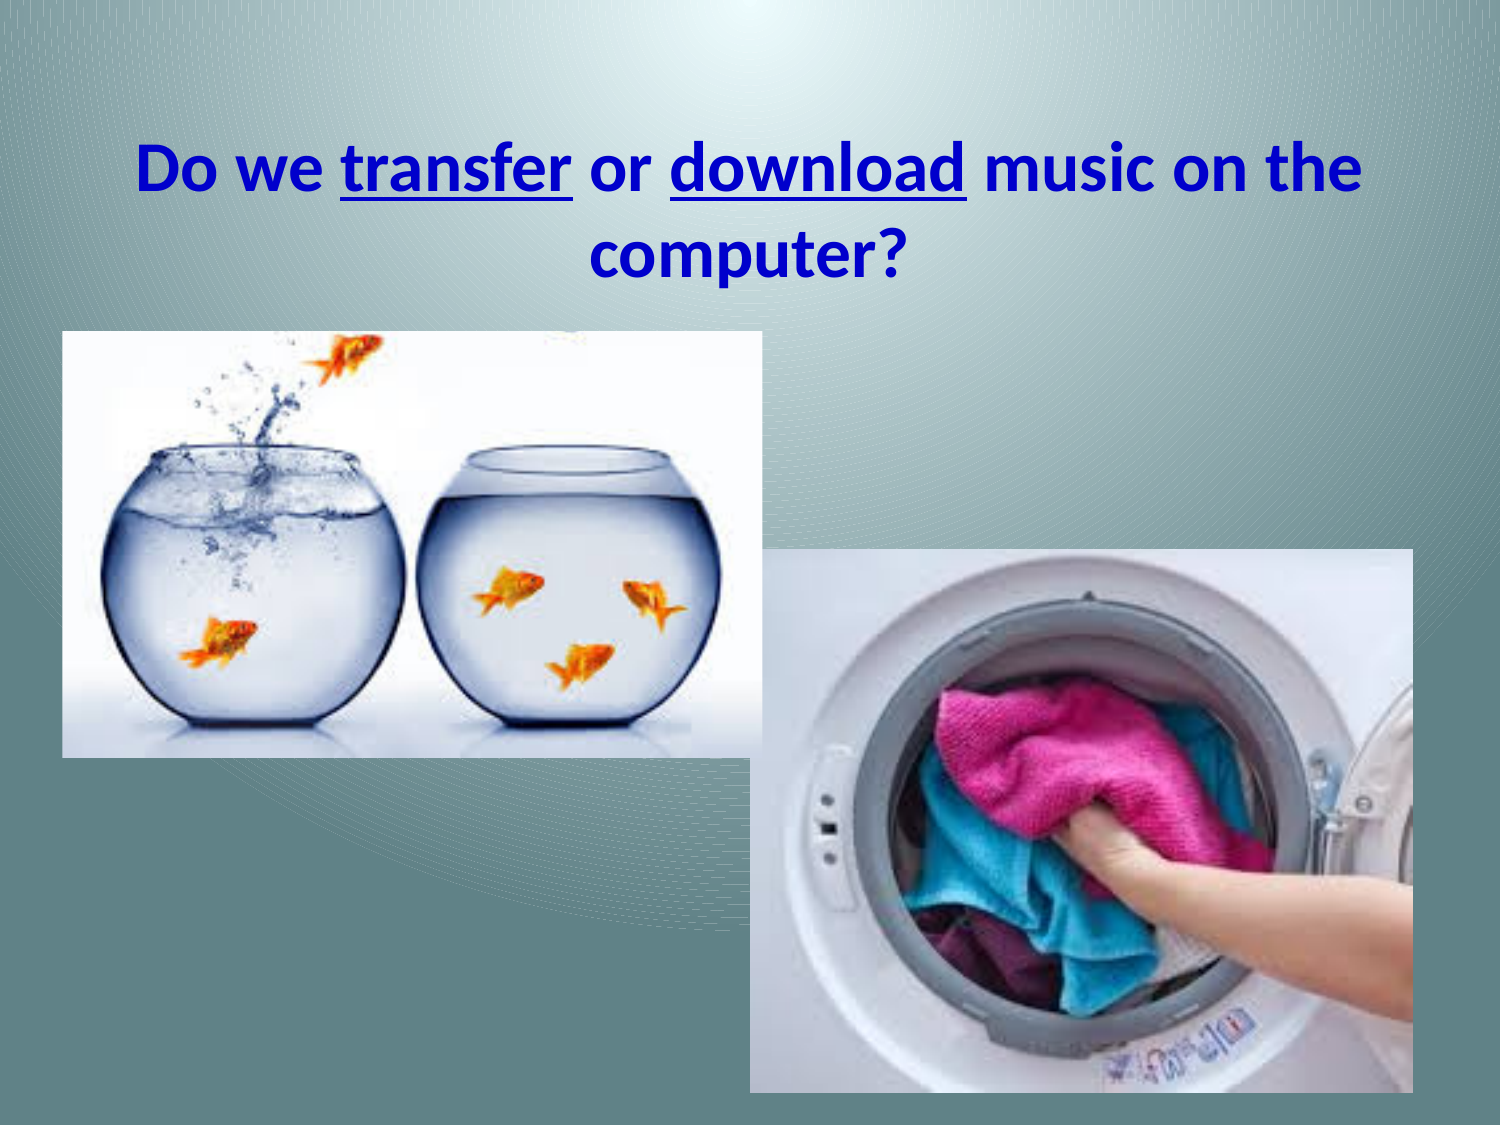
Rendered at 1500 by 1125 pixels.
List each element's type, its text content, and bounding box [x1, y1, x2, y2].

title Do we transfer or download music on the computer? [75, 112, 1425, 300]
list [62, 331, 763, 759]
picture [749, 549, 1413, 1093]
